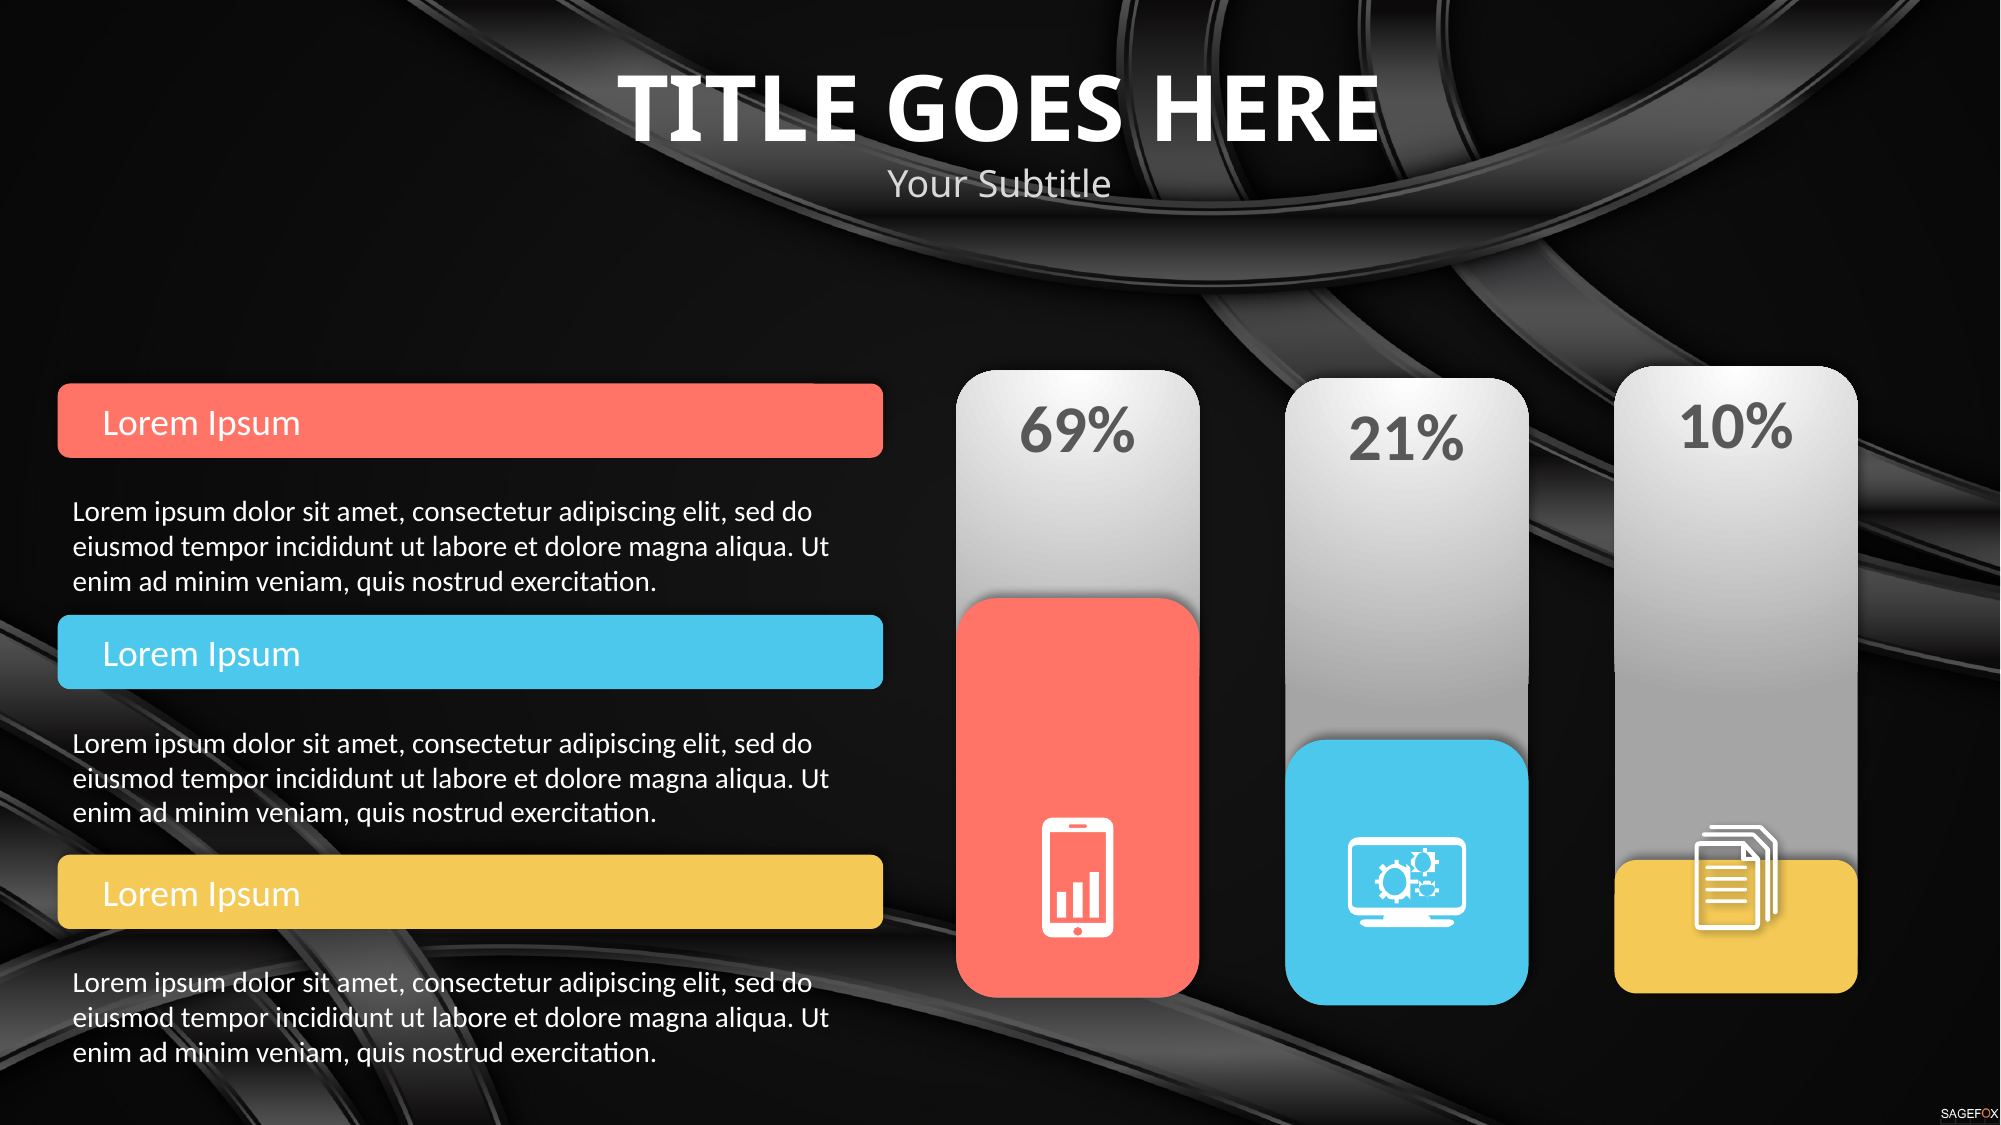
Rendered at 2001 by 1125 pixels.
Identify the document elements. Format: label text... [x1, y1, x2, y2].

picture [0, 0, 2001, 1125]
text_box [1694, 841, 1761, 931]
text_box [1709, 825, 1778, 915]
text_box 10% [1614, 374, 1858, 469]
text_box [1613, 858, 1859, 995]
text_box [955, 597, 1201, 999]
text_box [1629, 365, 1843, 374]
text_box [1347, 837, 1467, 928]
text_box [57, 614, 884, 690]
text_box [1613, 399, 1859, 869]
text_box Lorem ipsum dolor sit amet, consectetur adipiscing elit, sed do eiusmod tempor incididunt ut labore et dolore magna aliqua. Ut enim ad minim veniam, quis nostrud exercitation. [57, 956, 884, 1076]
text_box [955, 403, 1201, 622]
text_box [1042, 817, 1114, 938]
text_box [1284, 738, 1530, 1007]
text_box [1300, 377, 1514, 386]
text_box Lorem ipsum dolor sit amet, consectetur adipiscing elit, sed do eiusmod tempor incididunt ut labore et dolore magna aliqua. Ut enim ad minim veniam, quis nostrud exercitation. [57, 485, 884, 605]
text_box TITLE GOES HERE Your Subtitle [548, 42, 1452, 212]
text_box 21% [1285, 386, 1529, 481]
text_box [1701, 832, 1771, 922]
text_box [57, 854, 884, 929]
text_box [57, 383, 884, 458]
text_box 69% [956, 378, 1200, 474]
text_box Lorem ipsum dolor sit amet, consectetur adipiscing elit, sed do eiusmod tempor incididunt ut labore et dolore magna aliqua. Ut enim ad minim veniam, quis nostrud exercitation. [57, 716, 884, 837]
text_box [1284, 412, 1530, 763]
text_box [971, 369, 1184, 378]
